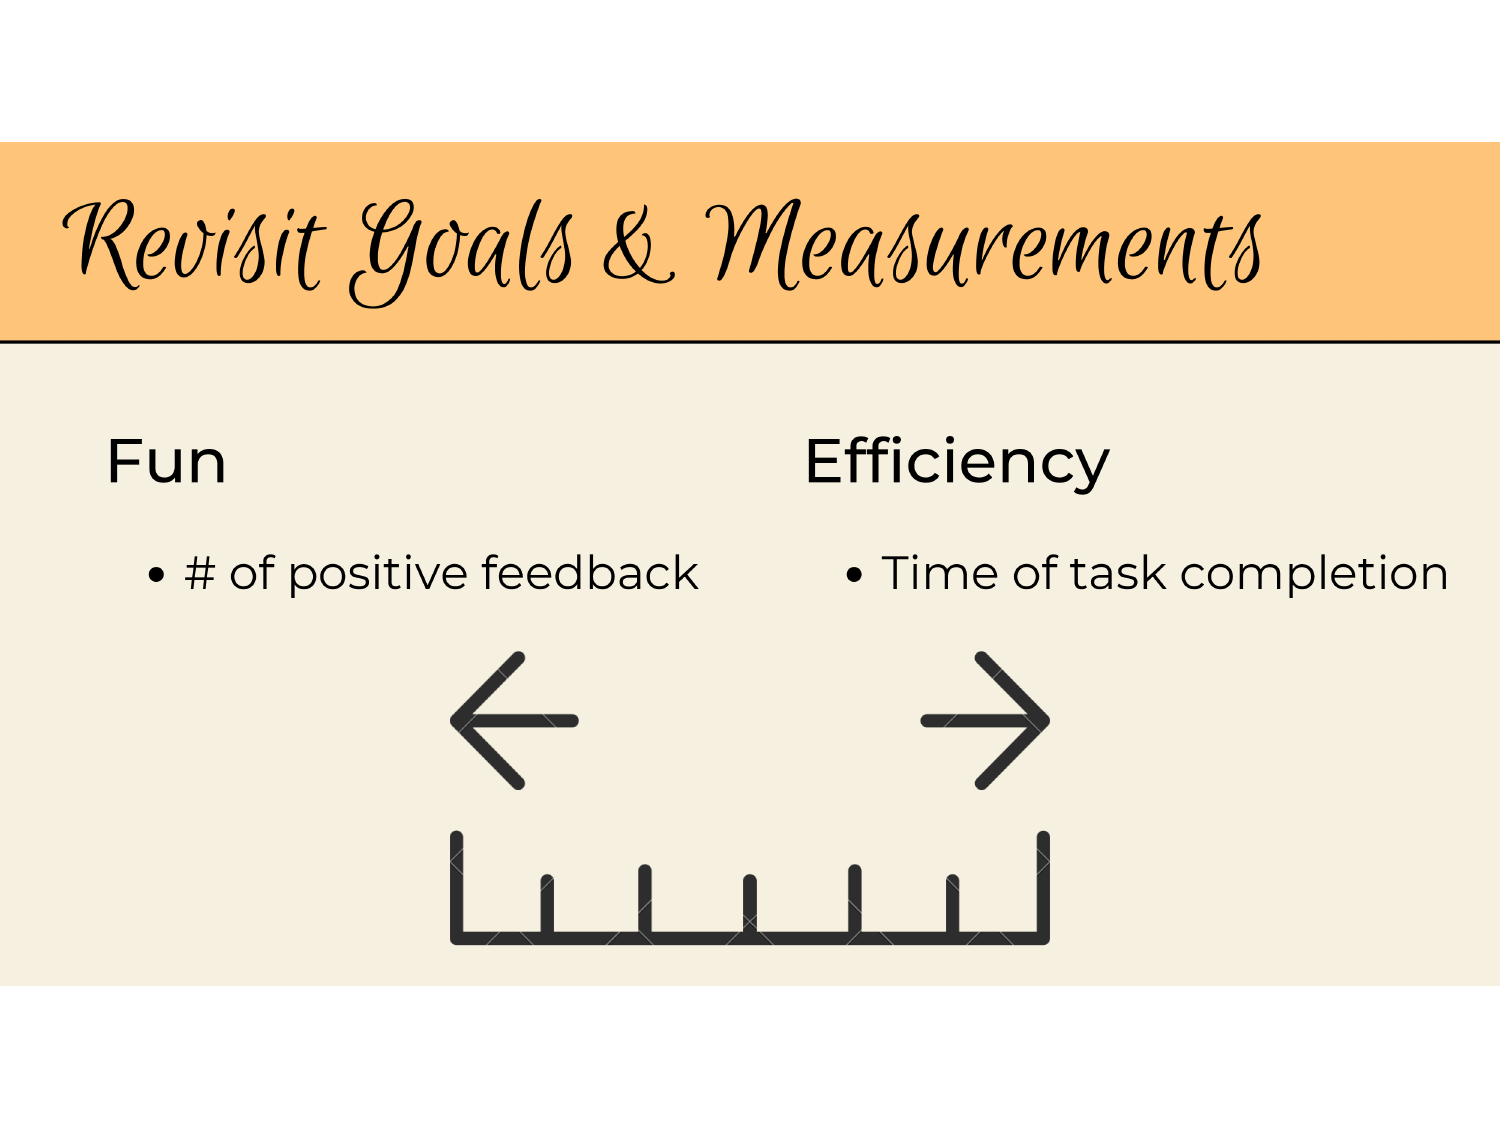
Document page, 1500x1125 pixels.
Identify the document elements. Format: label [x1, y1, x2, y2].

picture [0, 141, 1500, 987]
